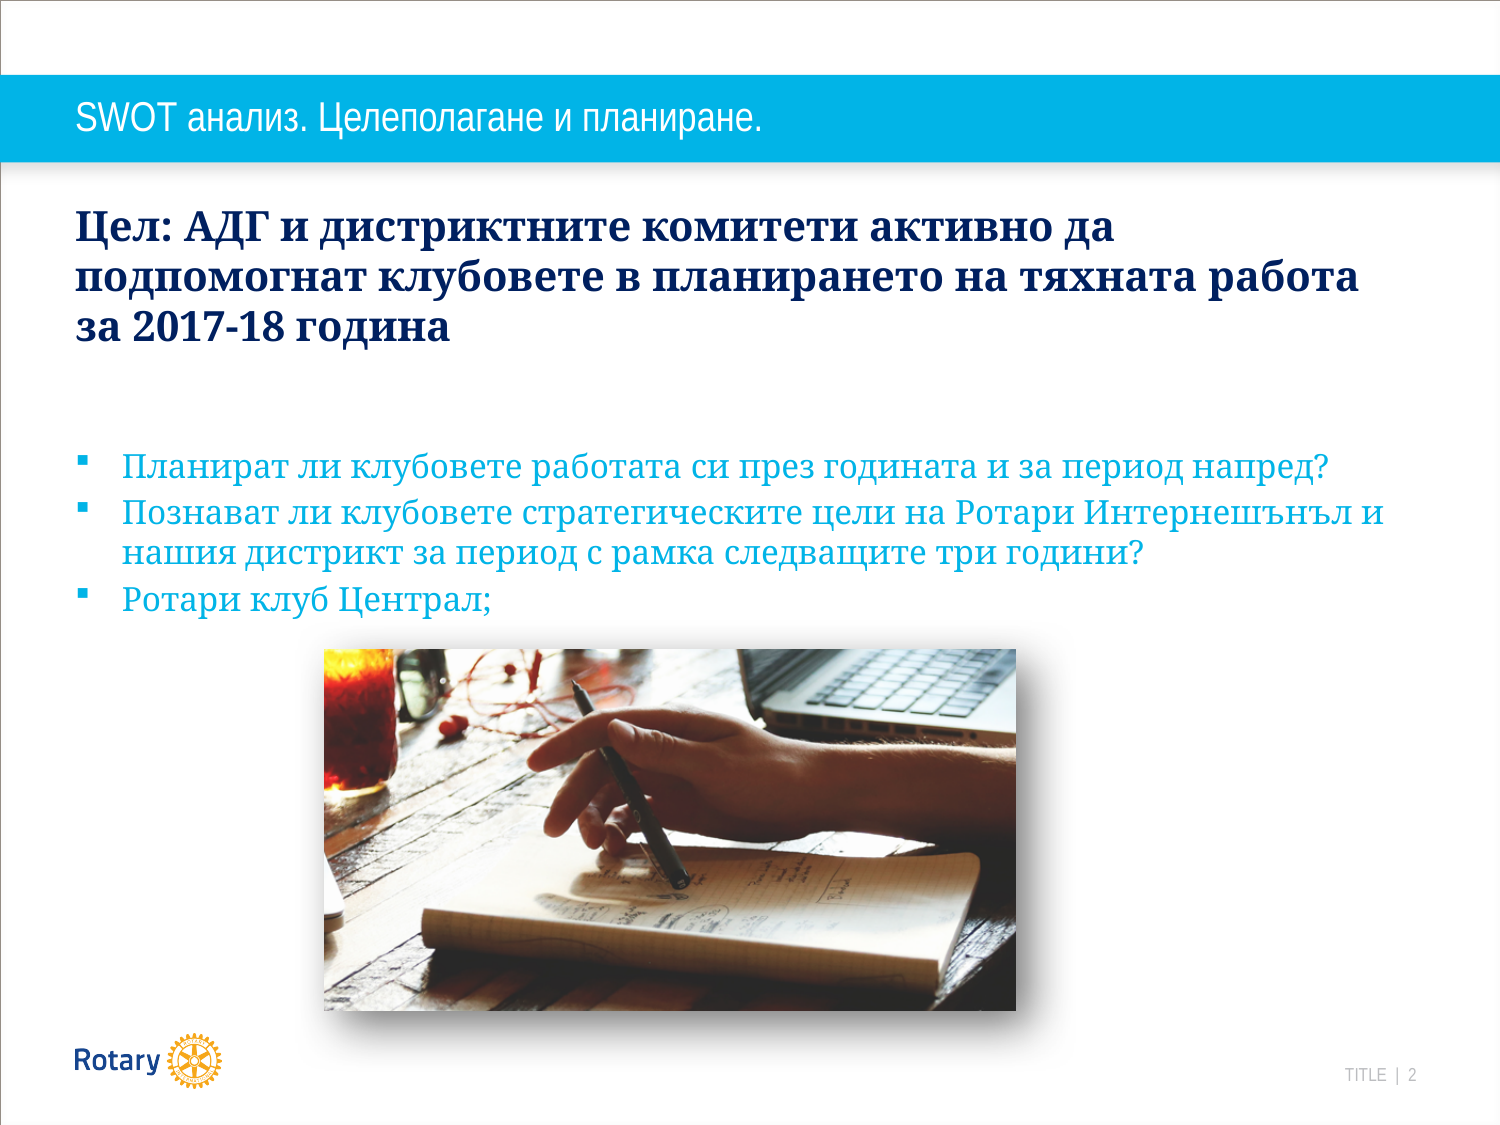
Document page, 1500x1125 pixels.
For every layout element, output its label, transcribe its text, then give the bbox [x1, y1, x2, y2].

title SWOT анализ. Целеполагане и планиране. [75, 75, 1075, 155]
text_box Планират ли клубовете работата си през годината и за период напред? Познават ли клубовете стратегическите цели на Ротари Интернешънъл и нашия дистрикт за период с рамка следващите три години? Ротари клуб Централ; [74, 362, 1413, 675]
picture [324, 649, 1016, 1011]
picture [75, 1033, 222, 1089]
list Цел: АДГ и дистриктните комитети активно да подпомогнат клубовете в планирането на тяхната работа за 2017-18 година [75, 200, 1413, 362]
